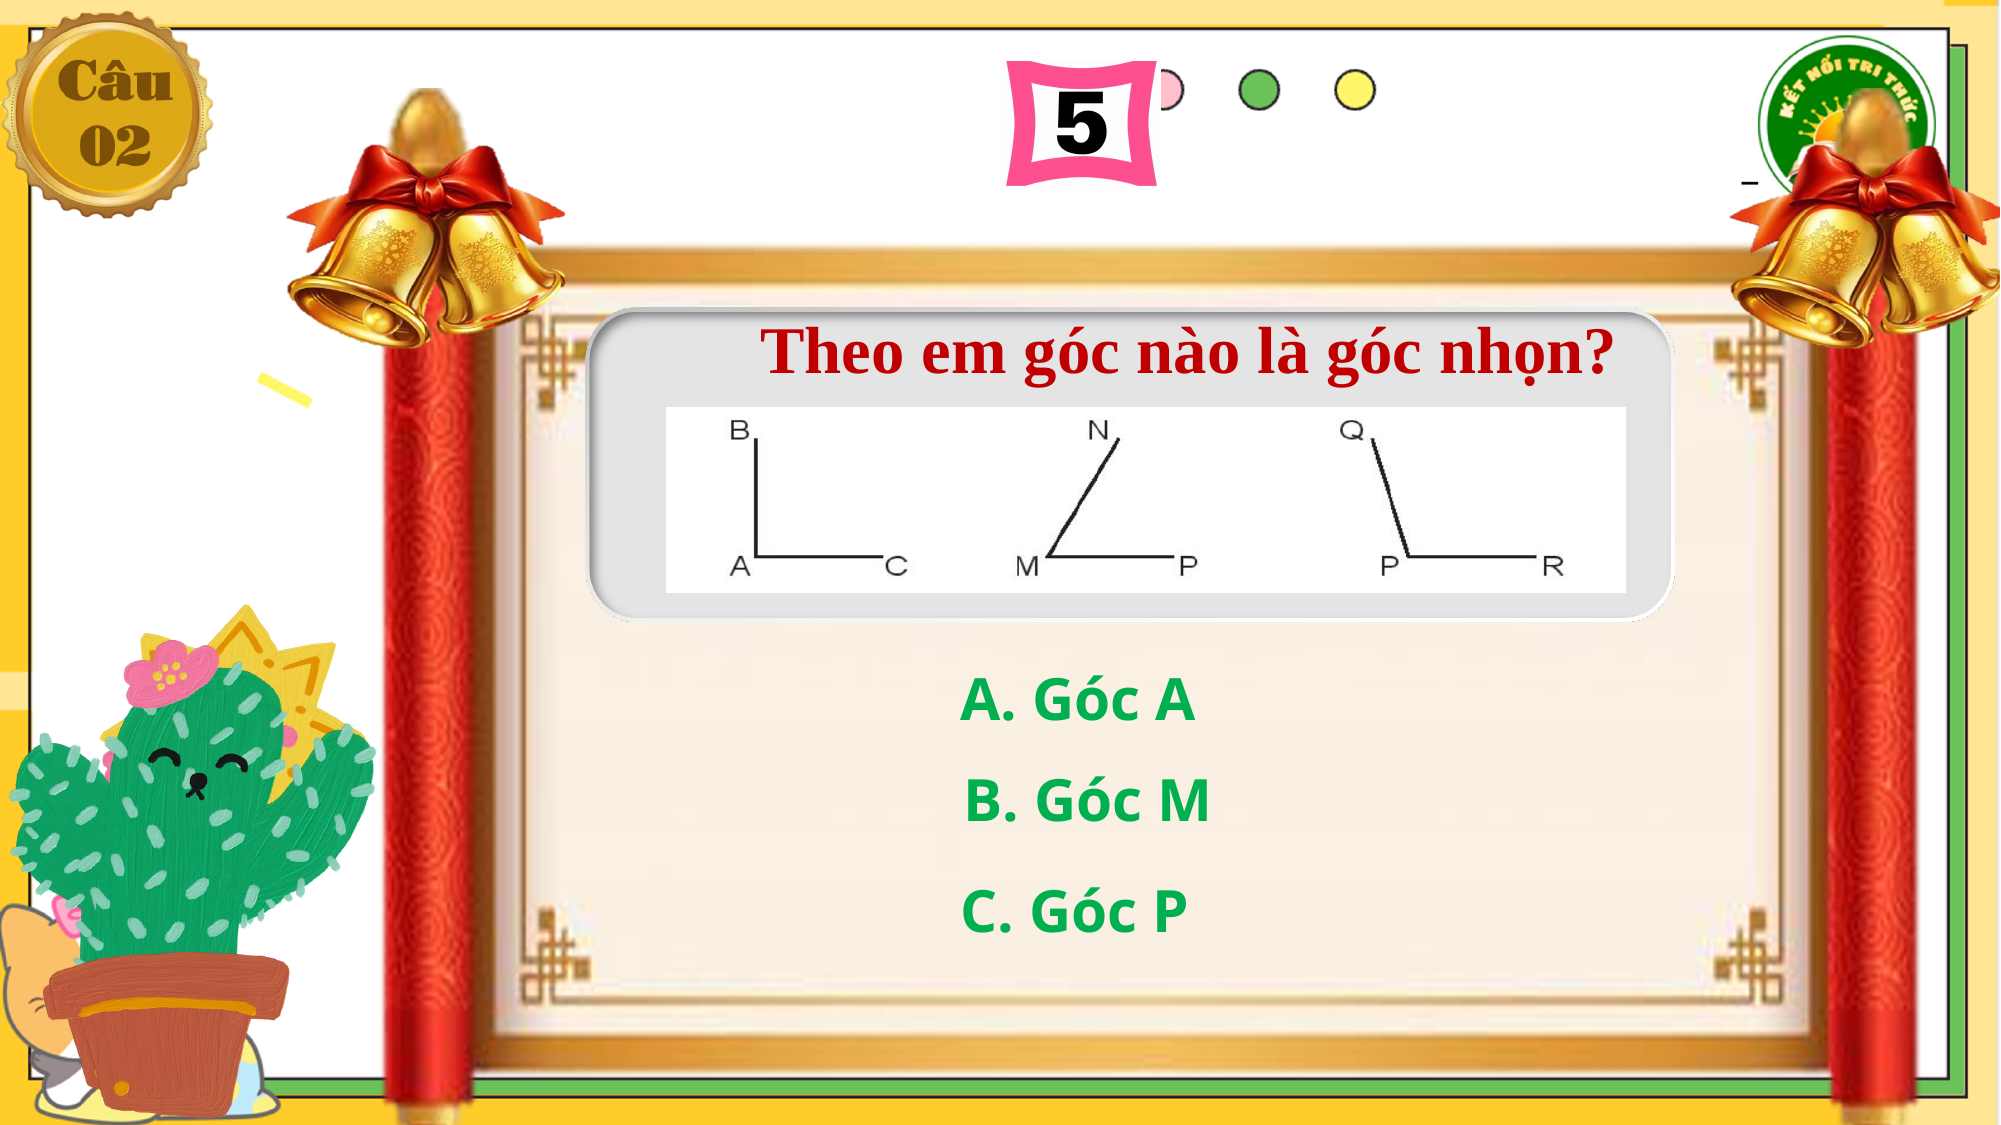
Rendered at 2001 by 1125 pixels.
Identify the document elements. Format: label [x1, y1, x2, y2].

picture [0, 0, 2001, 1125]
text_box [999, 59, 1162, 188]
